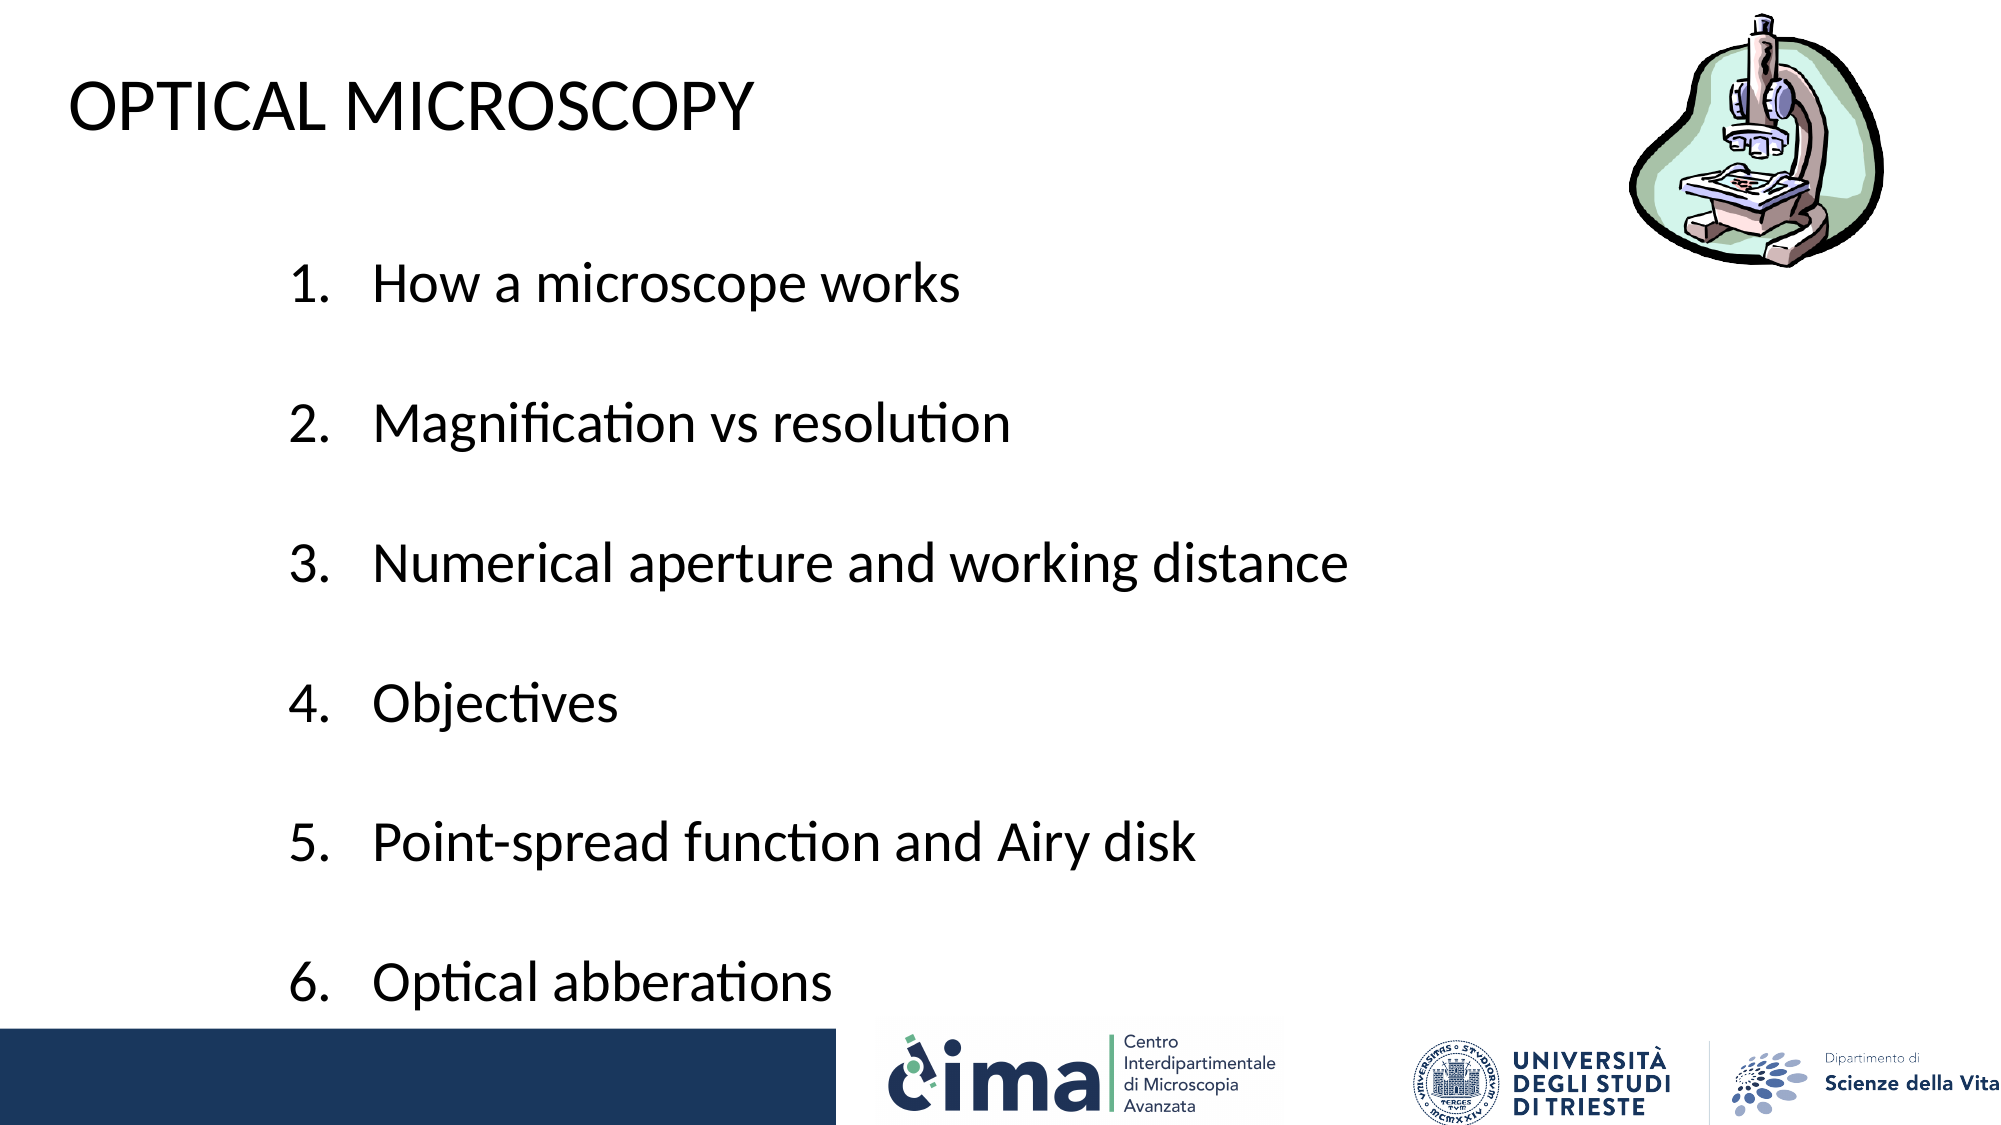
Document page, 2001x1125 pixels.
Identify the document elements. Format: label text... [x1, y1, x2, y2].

text_box How a microscope works 2. Magnification vs resolution Numerical aperture and working distance Objectives Point-spread function and Airy disk Optical abberations [273, 166, 1365, 1021]
picture [1413, 1040, 2000, 1125]
text_box [0, 1028, 836, 1125]
picture [875, 1016, 1284, 1125]
picture [1629, 13, 1884, 269]
text_box OPTICAL MICROSCOPY [66, 53, 1028, 146]
